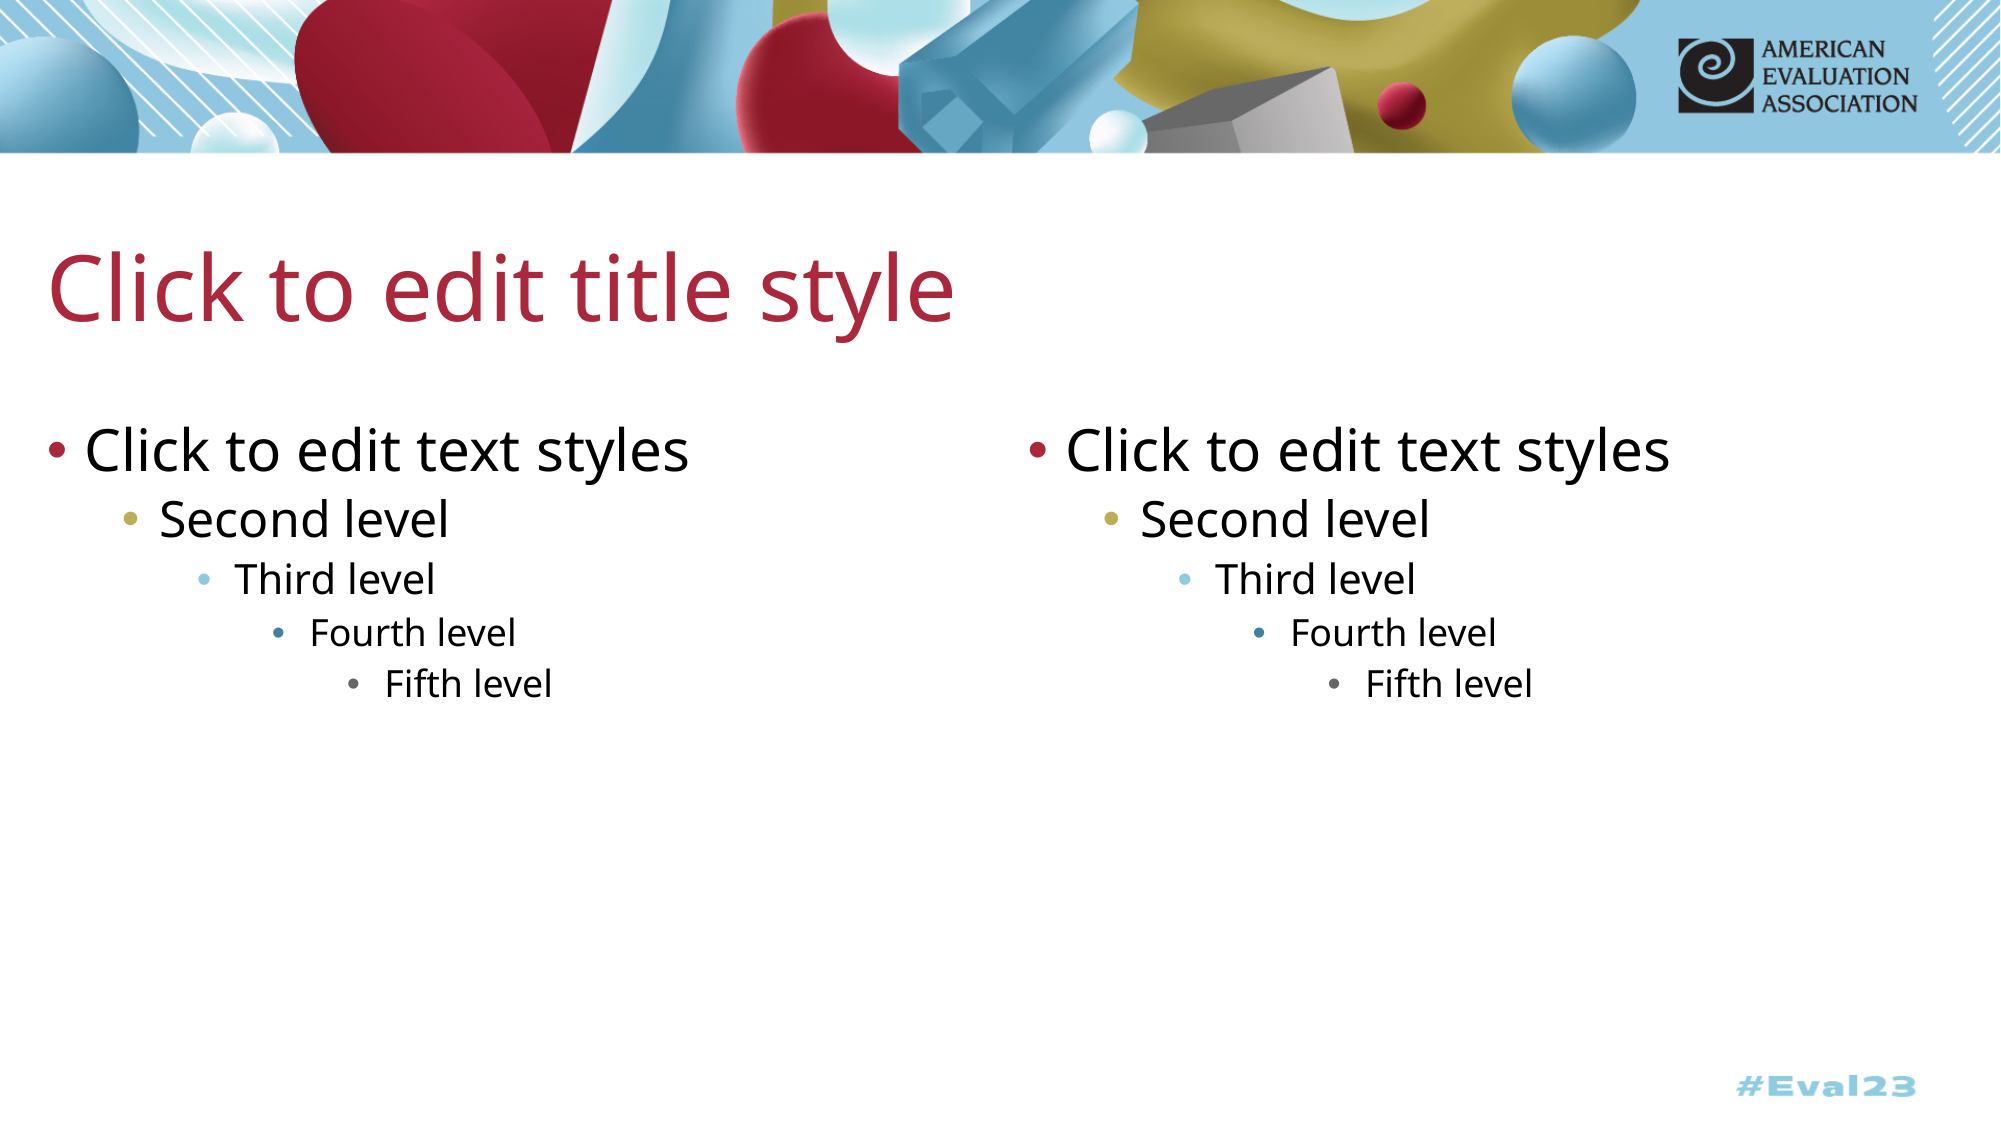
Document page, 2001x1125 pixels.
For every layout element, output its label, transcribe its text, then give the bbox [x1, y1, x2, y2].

picture [0, 0, 2001, 1125]
list Click to edit text styles Second level Third level Fourth level Fifth level [1012, 413, 1969, 1098]
list Click to edit text styles Second level Third level Fourth level Fifth level [31, 413, 988, 1098]
title Click to edit title style [31, 184, 1969, 399]
